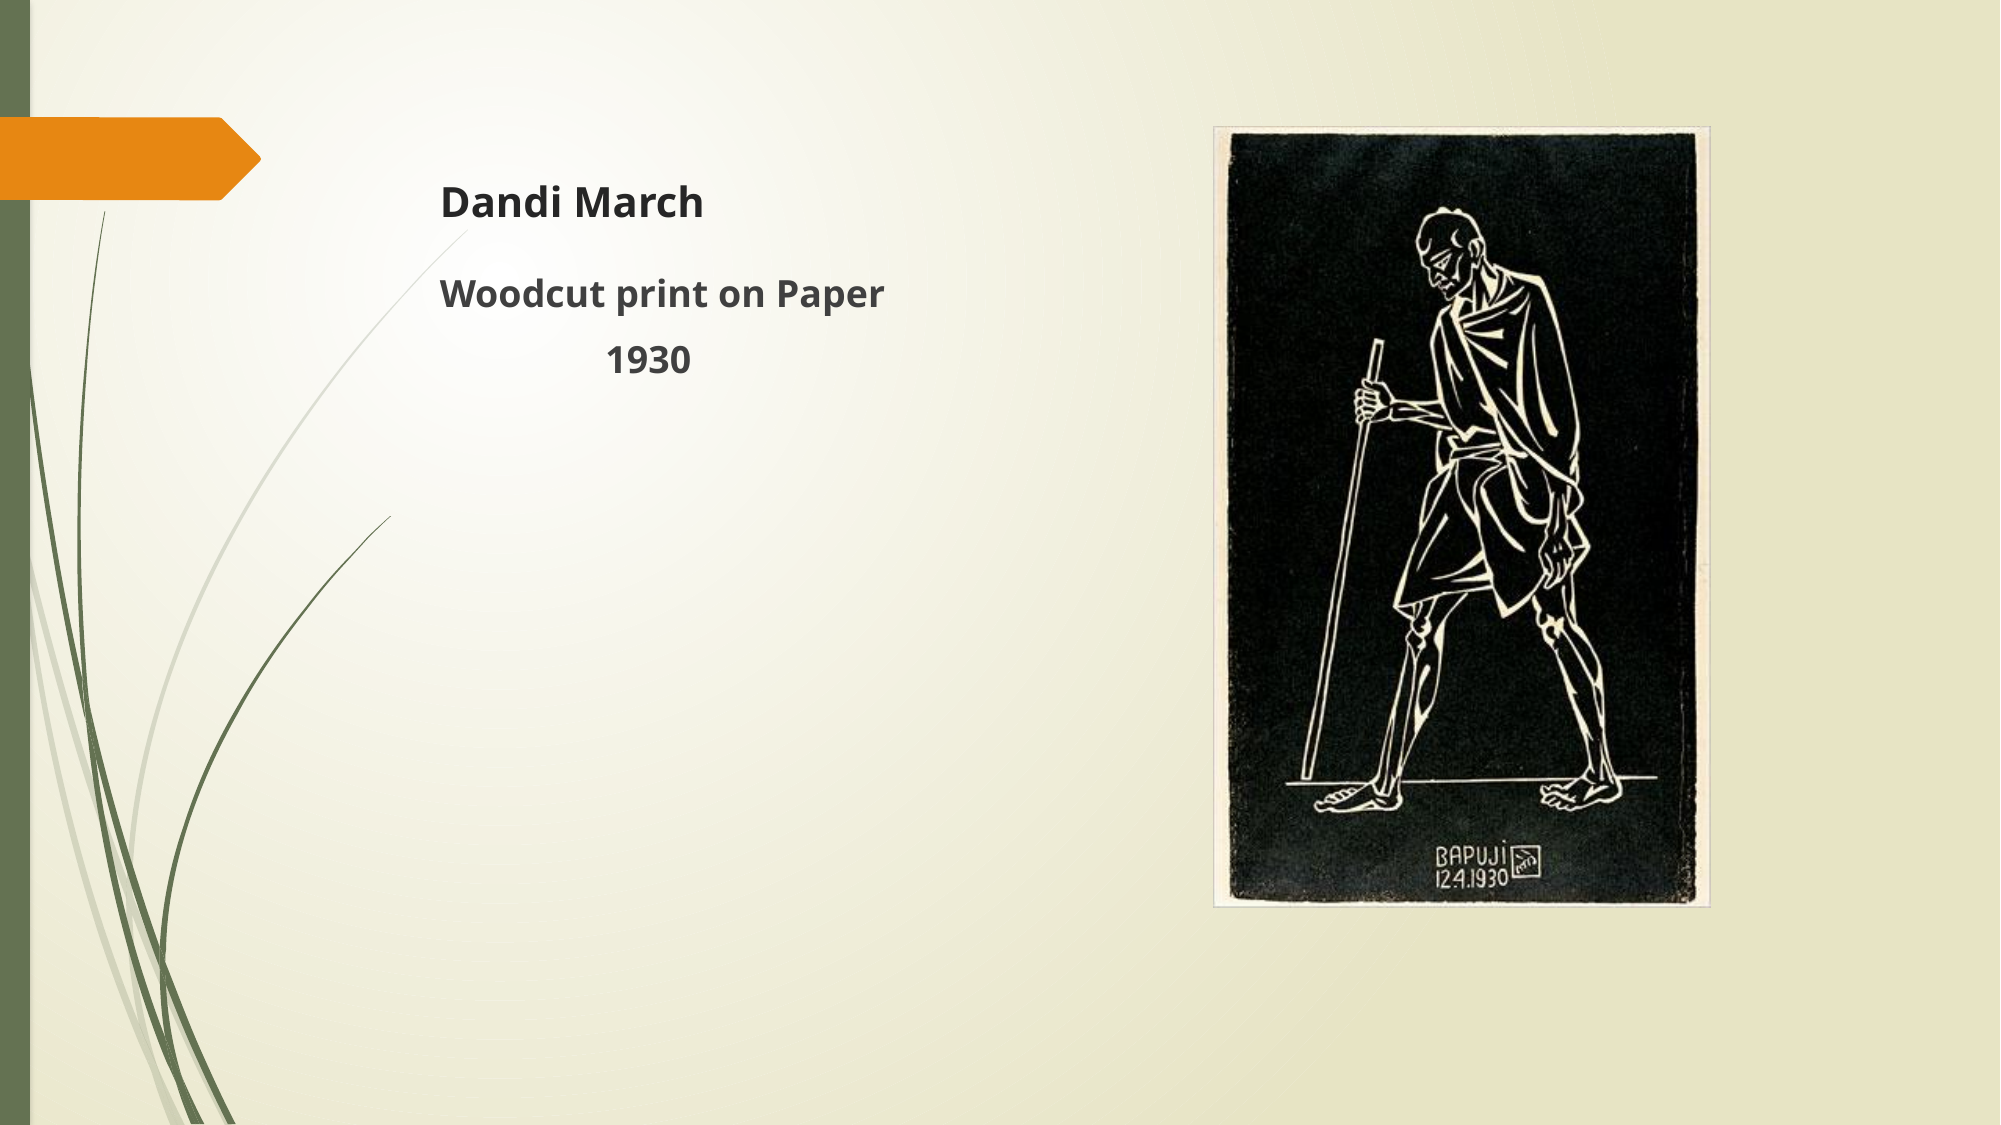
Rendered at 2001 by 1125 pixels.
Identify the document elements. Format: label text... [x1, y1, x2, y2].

title Dandi March [424, 73, 1000, 234]
list Woodcut print on Paper 1930 [424, 262, 1000, 962]
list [1213, 126, 1711, 909]
